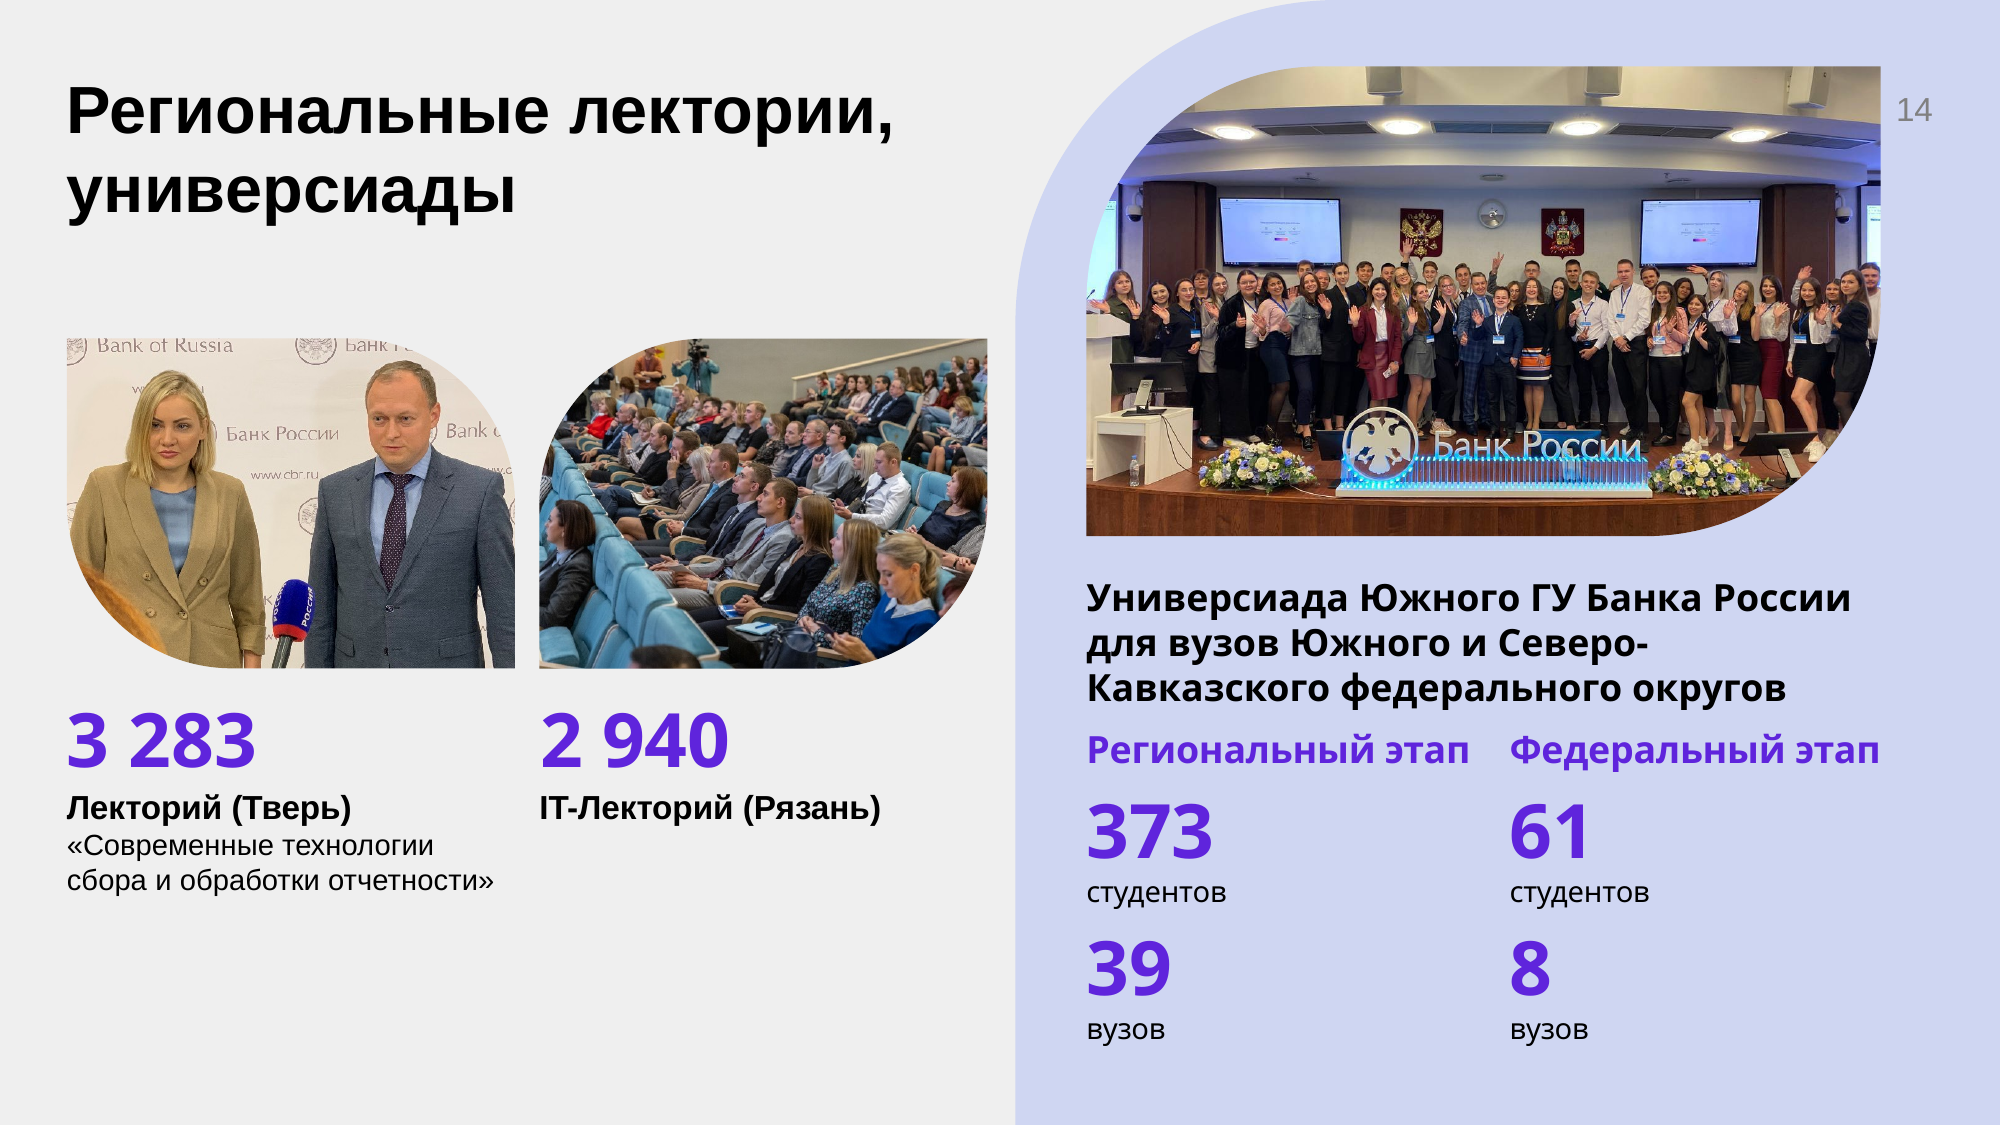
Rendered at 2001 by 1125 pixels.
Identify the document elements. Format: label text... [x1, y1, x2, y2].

text_box Универсиада Южного ГУ Банка России для вузов Южного и Северо-Кавказского федерального округов [1086, 574, 1890, 669]
text_box IT-Лекторий (Рязань) [539, 786, 989, 981]
text_box Региональный этап 373 студентов 39 вузов [1086, 725, 1509, 1035]
slide_number 14 [1881, 66, 1933, 149]
title Региональные лектории, универсиады [66, 66, 1086, 194]
picture [539, 338, 988, 669]
text_box Федеральный этап 61 студентов 8 вузов [1509, 725, 1973, 1035]
text_box 3 283 [66, 692, 516, 787]
text_box [1015, 0, 2000, 1125]
picture [1086, 66, 1881, 537]
picture [66, 279, 515, 728]
text_box 2 940 [540, 692, 989, 787]
text_box Лекторий (Тверь) «Современные технологии сбора и обработки отчетности» [66, 786, 529, 981]
